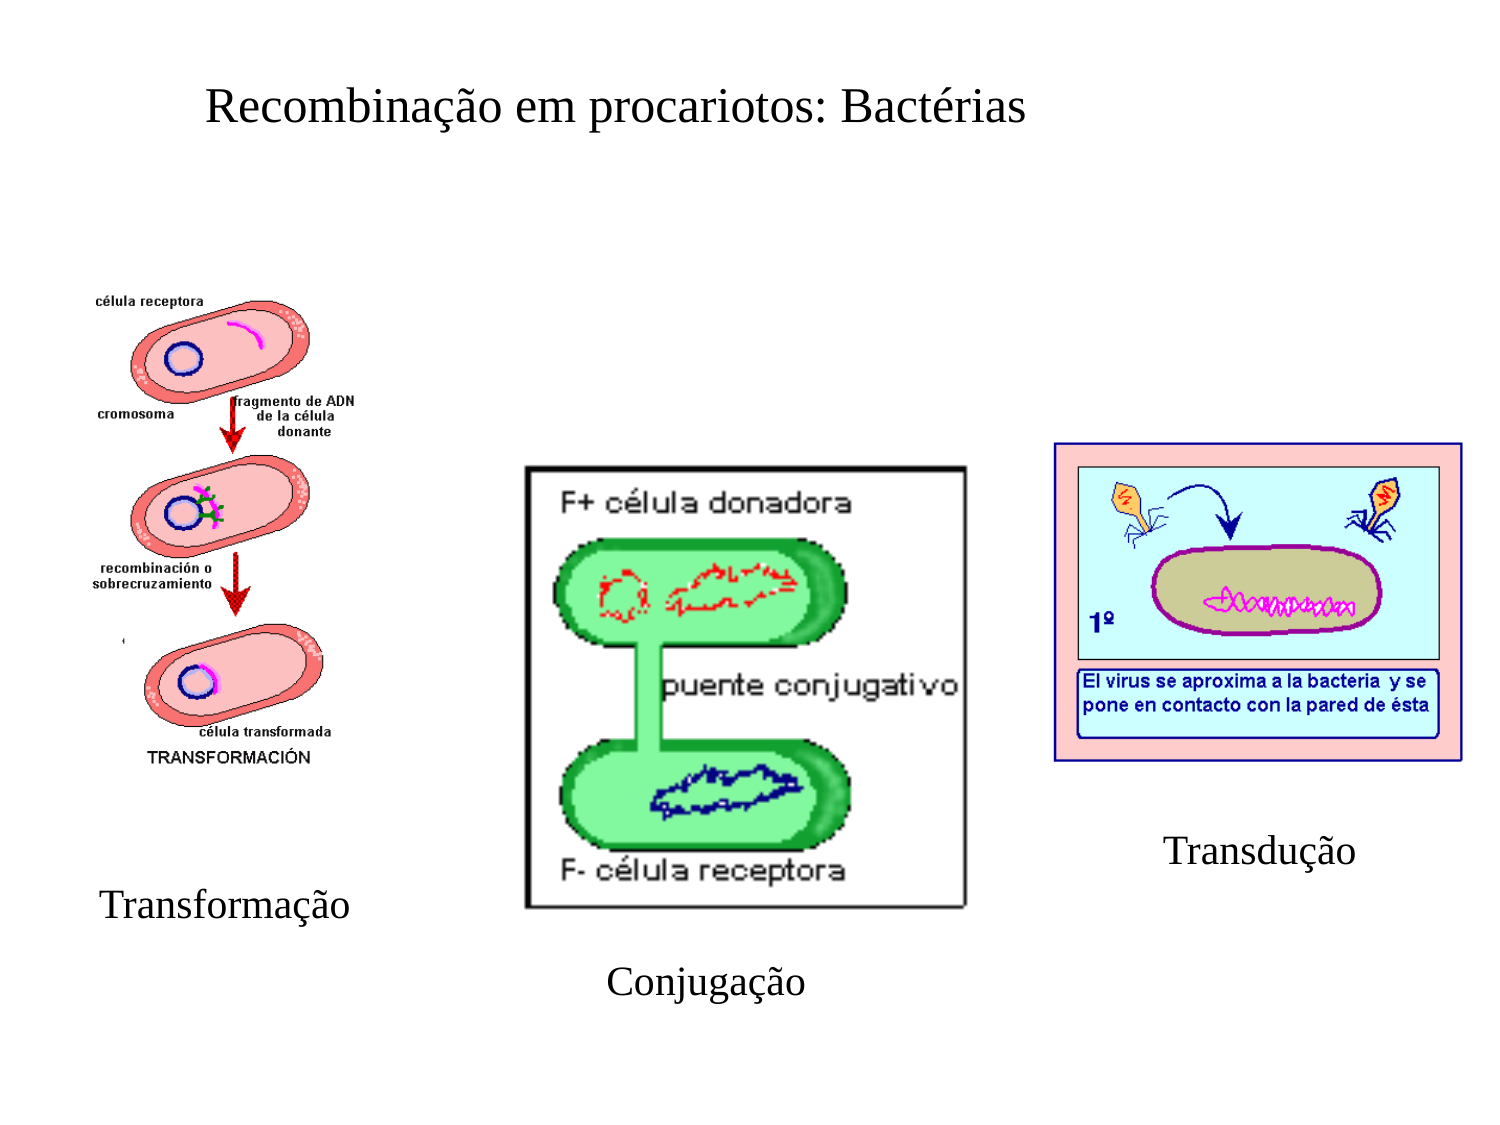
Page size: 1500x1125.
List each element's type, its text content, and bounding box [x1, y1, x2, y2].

picture [73, 283, 362, 776]
text_box Transformação [91, 869, 359, 935]
text_box Conjugação [598, 946, 814, 1012]
picture [503, 445, 996, 938]
picture [1048, 439, 1471, 769]
text_box Recombinação em procariotos: Bactérias [197, 65, 1035, 141]
text_box Transdução [1155, 815, 1365, 881]
